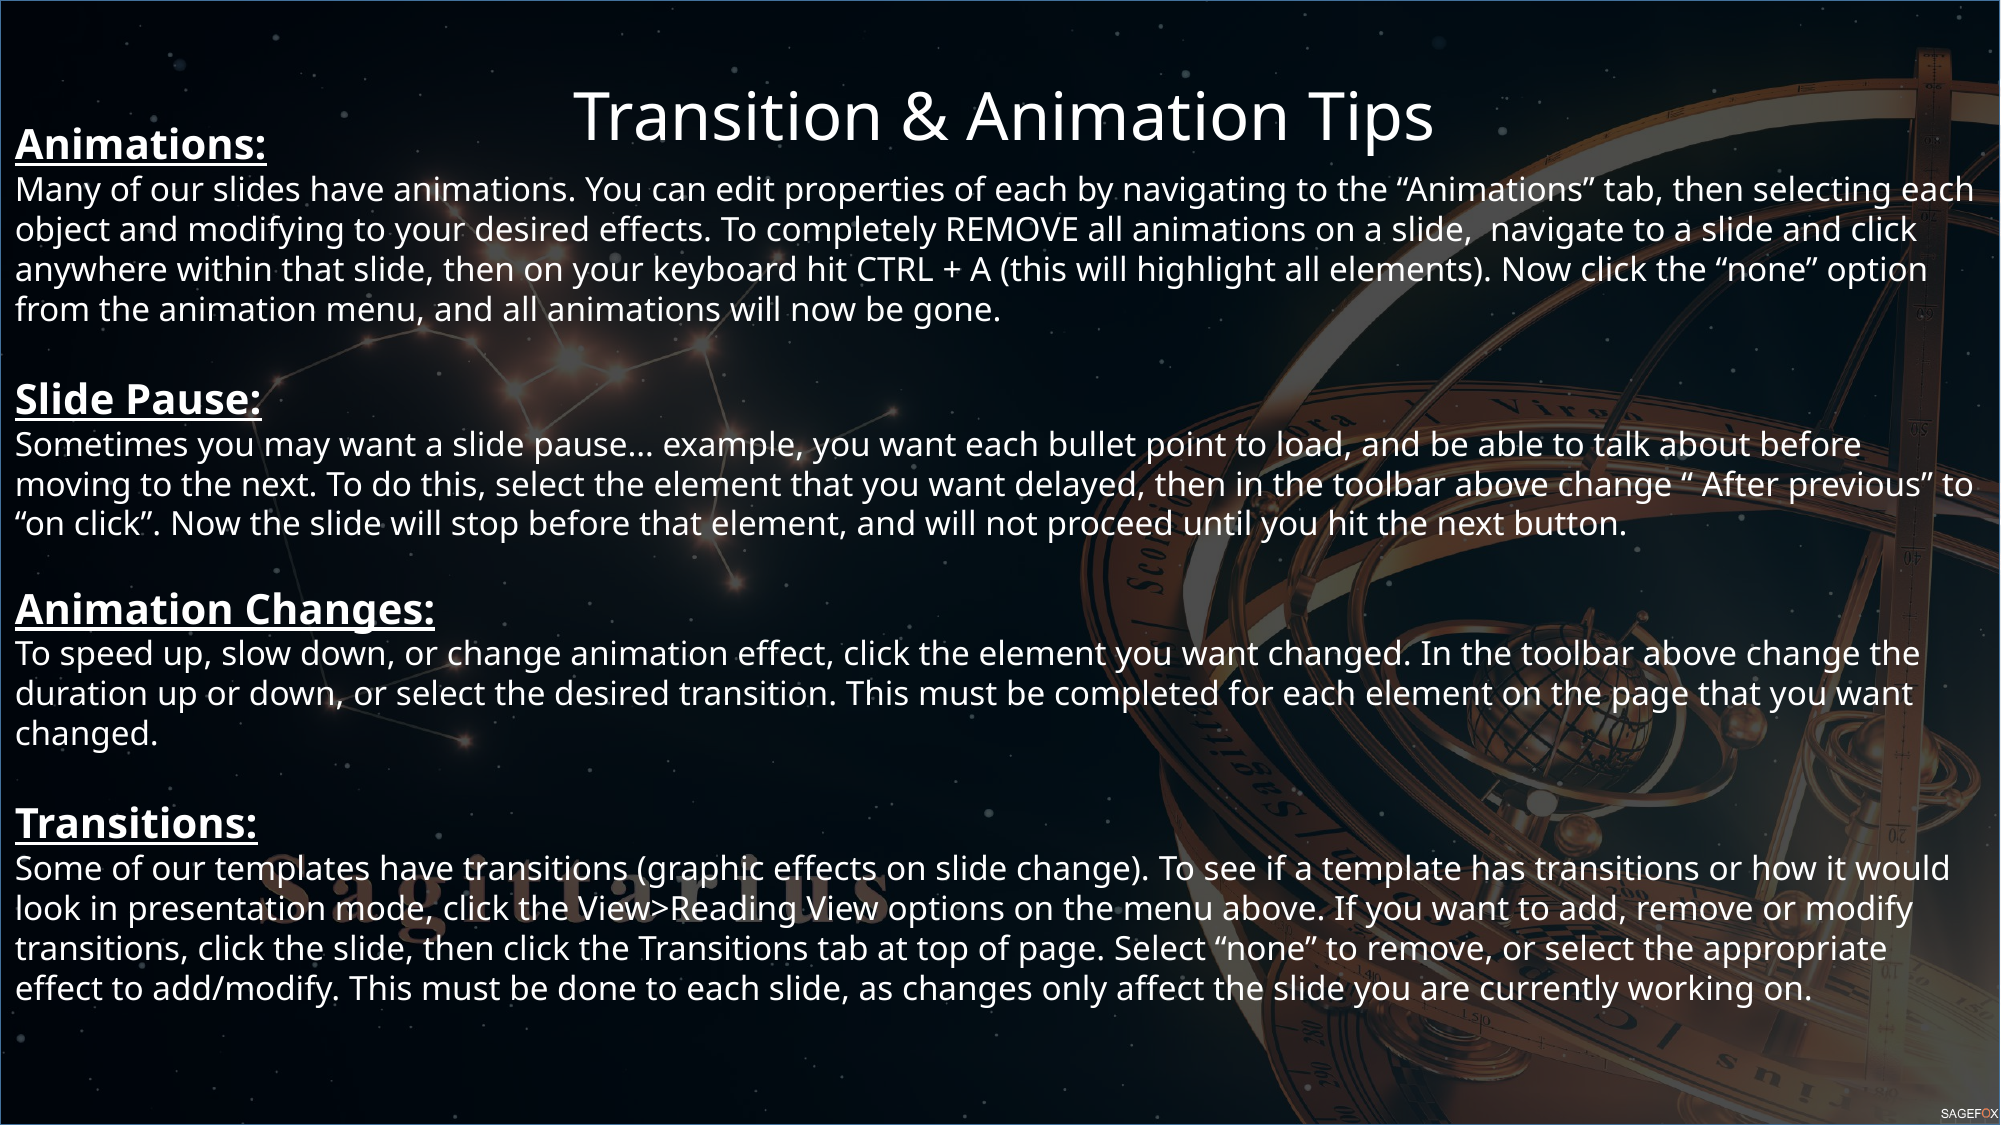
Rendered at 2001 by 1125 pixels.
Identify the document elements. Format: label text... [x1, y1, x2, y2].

text_box Animations: Many of our slides have animations. You can edit properties of each by navigating to the “Animations” tab, then selecting each object and modifying to your desired effects. To completely REMOVE all animations on a slide, navigate to a slide and click anywhere within that slide, then on your keyboard hit CTRL + A (this will highlight all elements). Now click the “none” option from the animation menu, and all animations will now be gone. Slide Pause: Sometimes you may want a slide pause… example, you want each bullet point to load, and be able to talk about before moving to the next. To do this, select the element that you want delayed, then in the toolbar above change “ After previous” to “on click”. Now the slide will stop before that element, and will not proceed until you hit the next button. Animation Changes: To speed up, slow down, or change animation effect, click the element you want changed. In the toolbar above change the duration up or down, or select the desired transition. This must be completed for each element on the page that you want changed. Transitions: Some of our templates have transitions (graphic effects on slide change). To see if a template has transitions or how it would look in presentation mode, click the View>Reading View options on the menu above. If you want to add, remove or modify transitions, click the slide, then click the Transitions tab at top of page. Select “none” to remove, or select the appropriate effect to add/modify. This must be done to each slide, as changes only affect the slide you are currently working on. [0, 0, 2000, 1125]
title Transition & Animation Tips [477, 59, 1532, 177]
